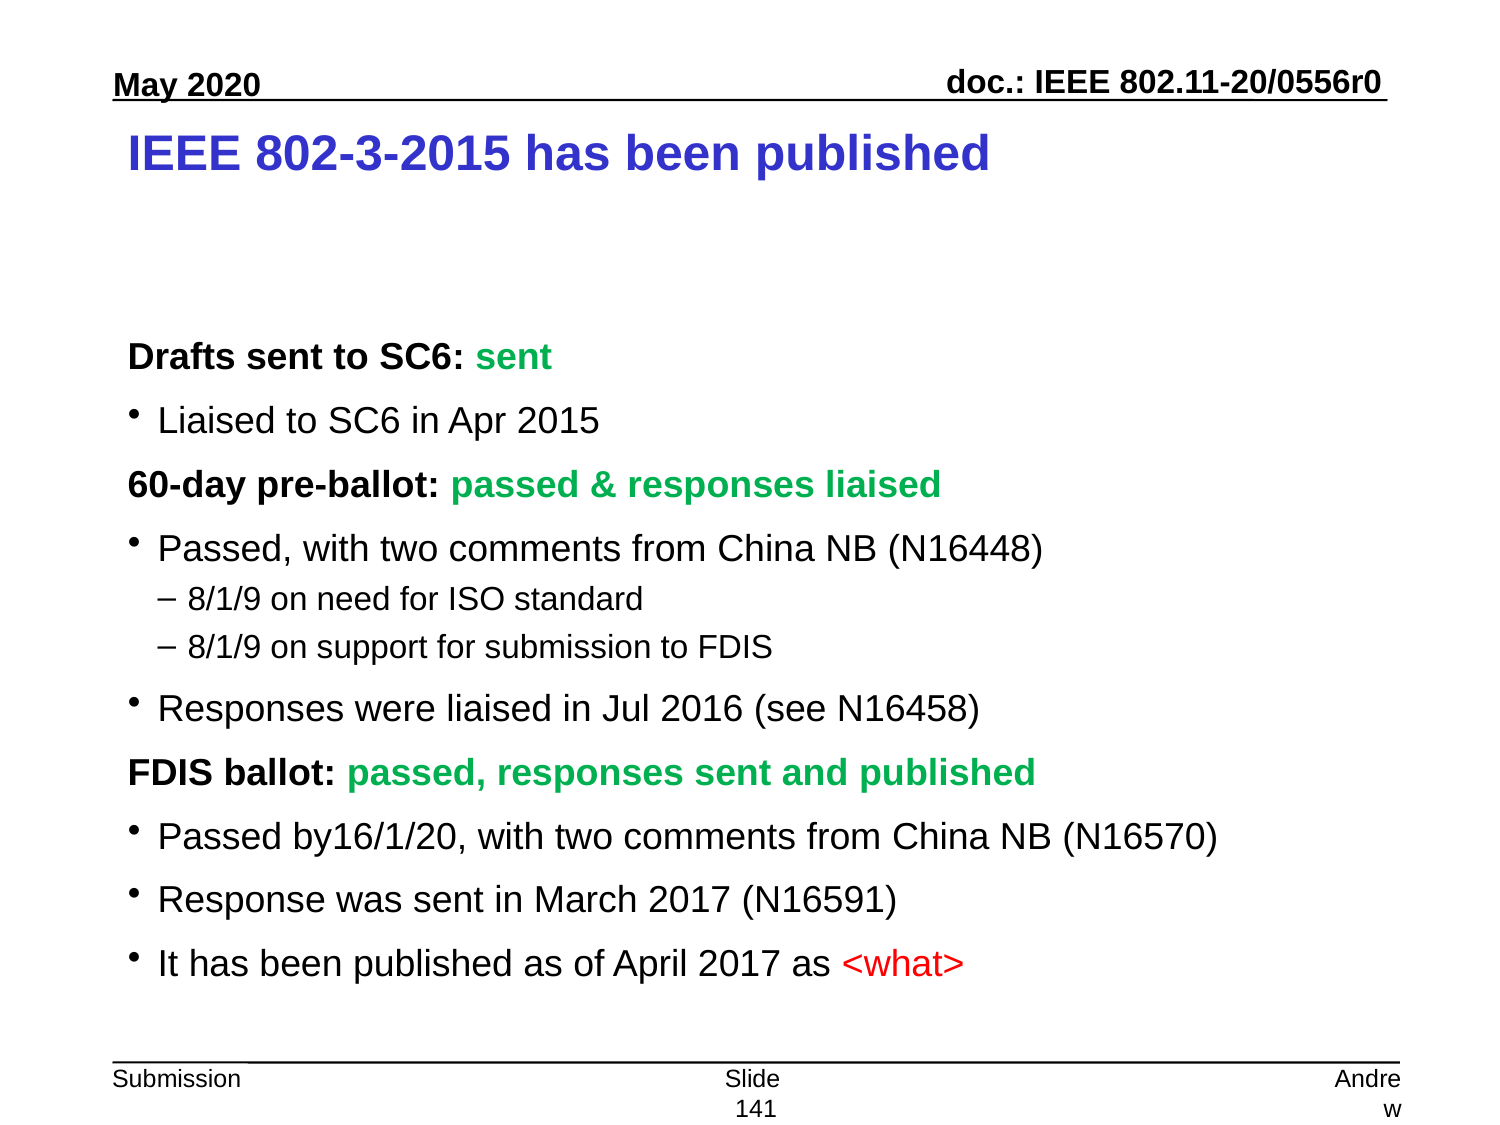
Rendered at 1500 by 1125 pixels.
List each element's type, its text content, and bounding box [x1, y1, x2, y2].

list Drafts sent to SC6: sent Liaised to SC6 in Apr 2015 60-day pre-ballot: passed & responses liaised Passed, with two comments from China NB (N16448) 8/1/9 on need for ISO standard 8/1/9 on support for submission to FDIS Responses were liaised in Jul 2016 (see N16458) FDIS ballot: passed, responses sent and published Passed by16/1/20, with two comments from China NB (N16570) Response was sent in March 2017 (N16591) It has been published as of April 2017 as <what> [112, 324, 1388, 1000]
footer Andrew Myles, Cisco [1320, 1061, 1402, 1093]
slide_number Slide 141 [709, 1061, 803, 1093]
title IEEE 802-3-2015 has been published [112, 112, 1388, 288]
